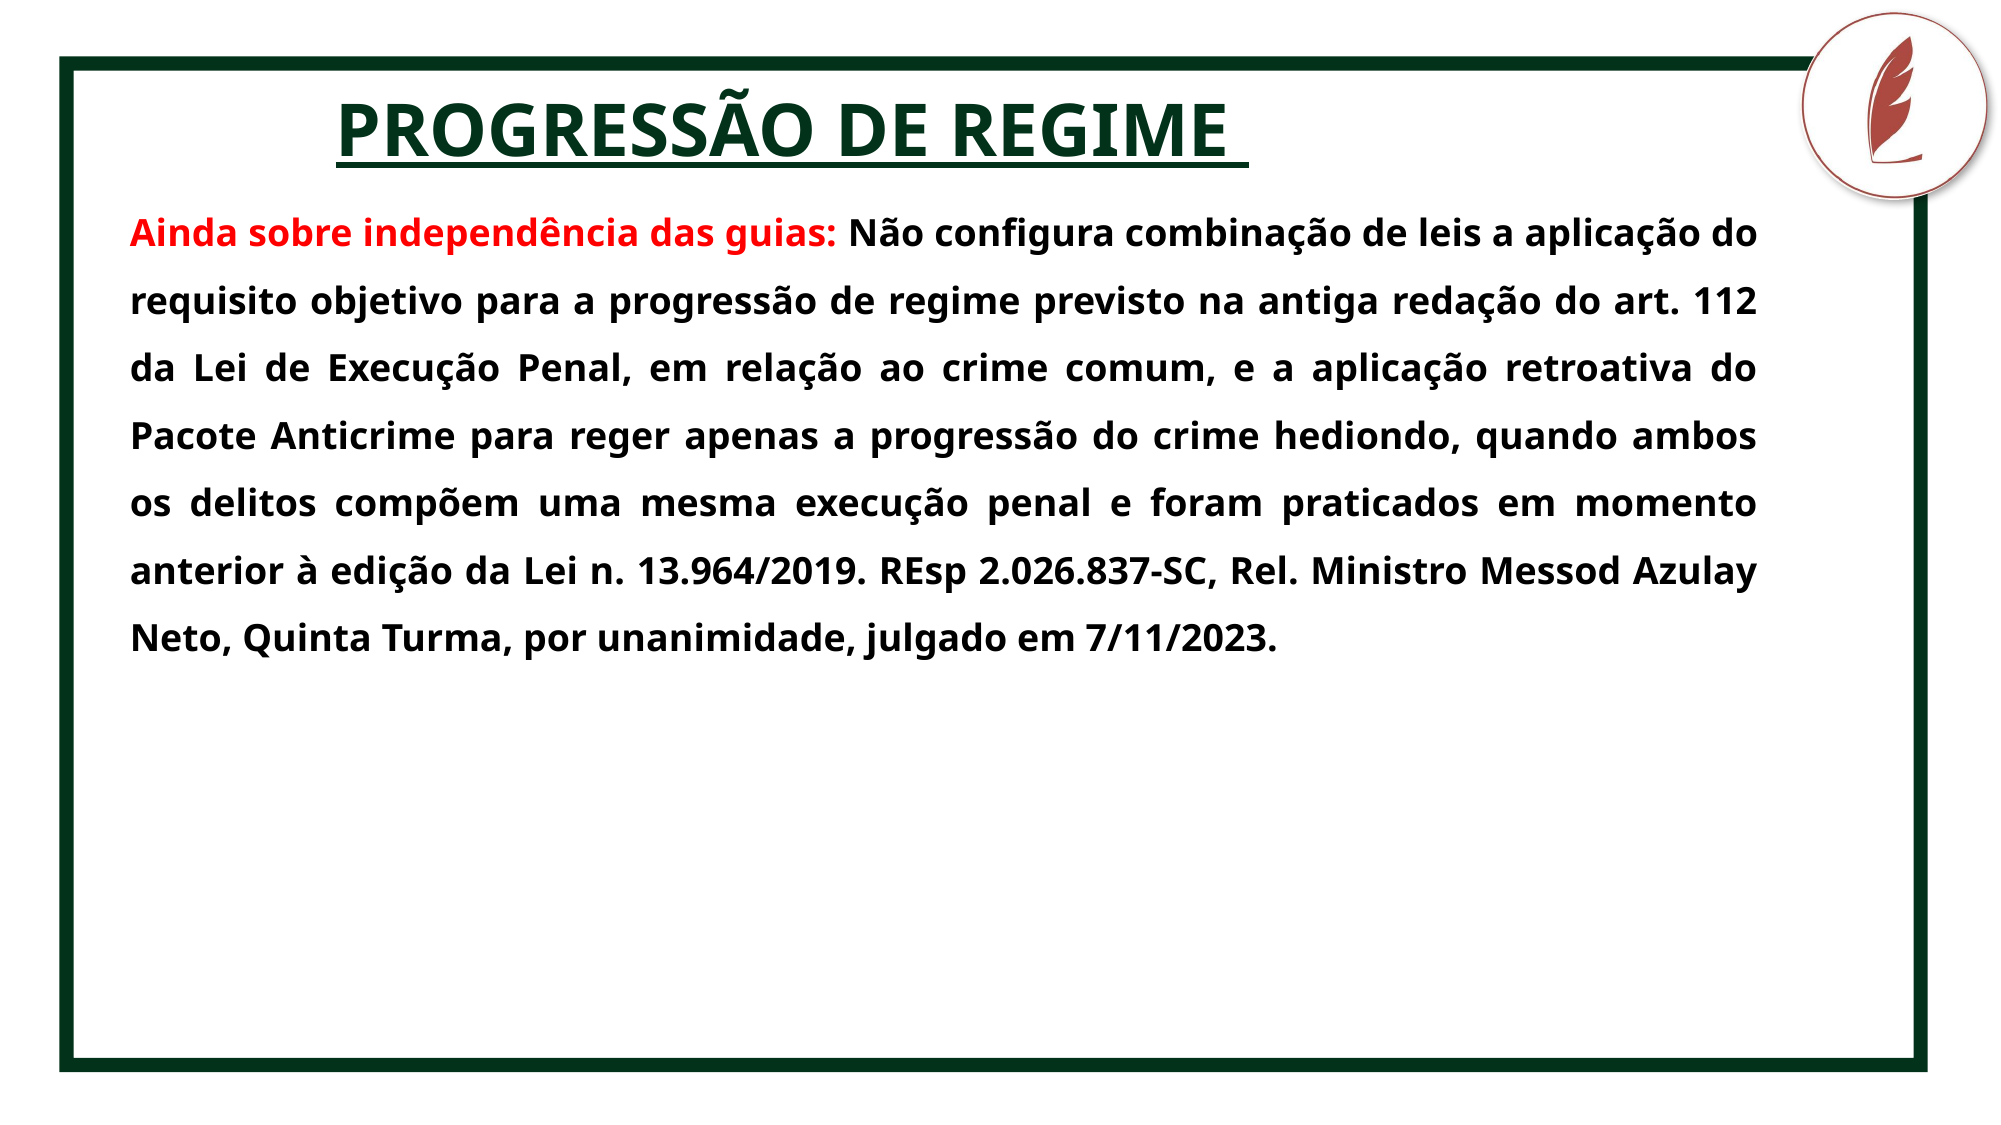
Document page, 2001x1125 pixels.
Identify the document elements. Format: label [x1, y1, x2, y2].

text_box [1815, 12, 1988, 192]
text_box [59, 56, 1928, 1073]
